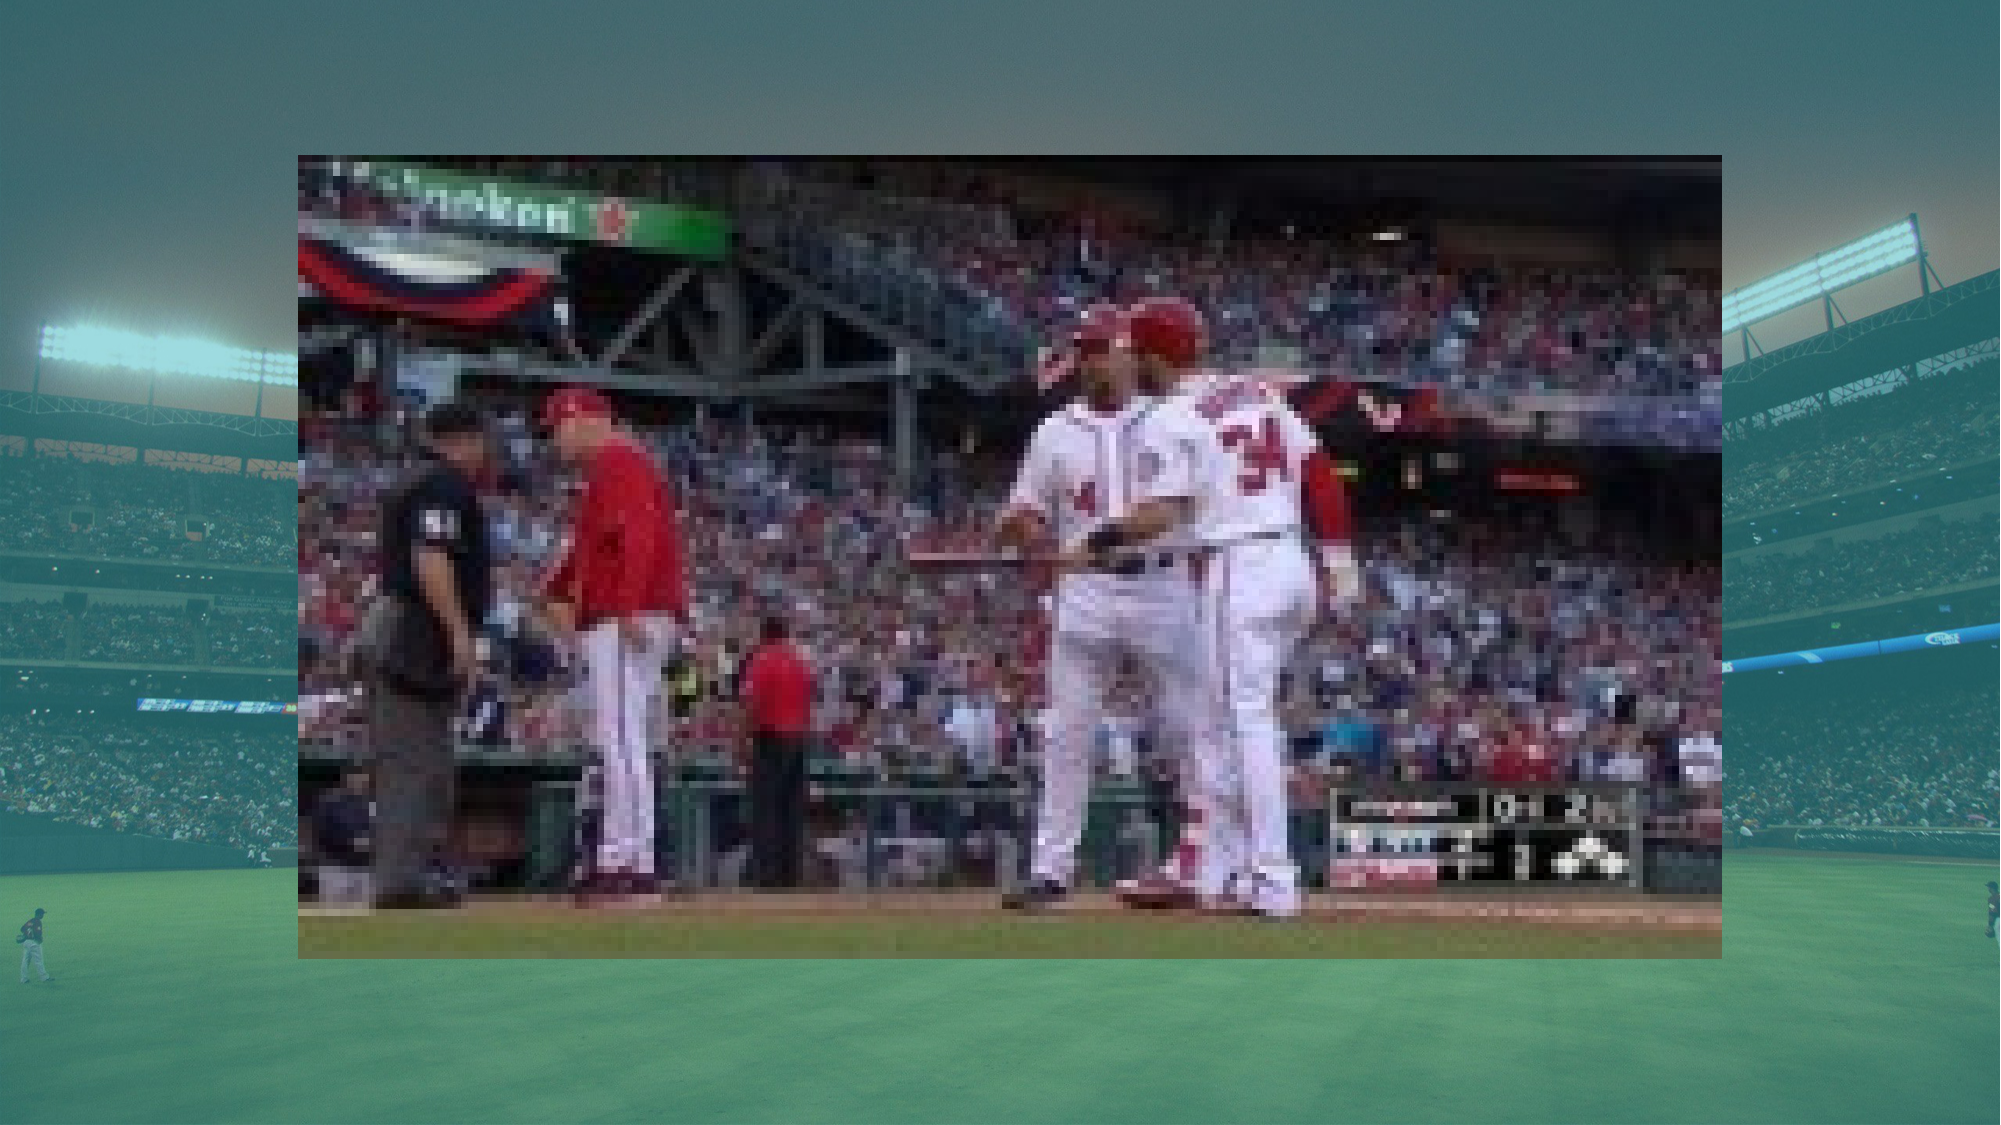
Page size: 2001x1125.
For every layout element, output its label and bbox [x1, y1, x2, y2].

picture [0, 0, 2000, 1125]
text_box [297, 154, 1723, 960]
